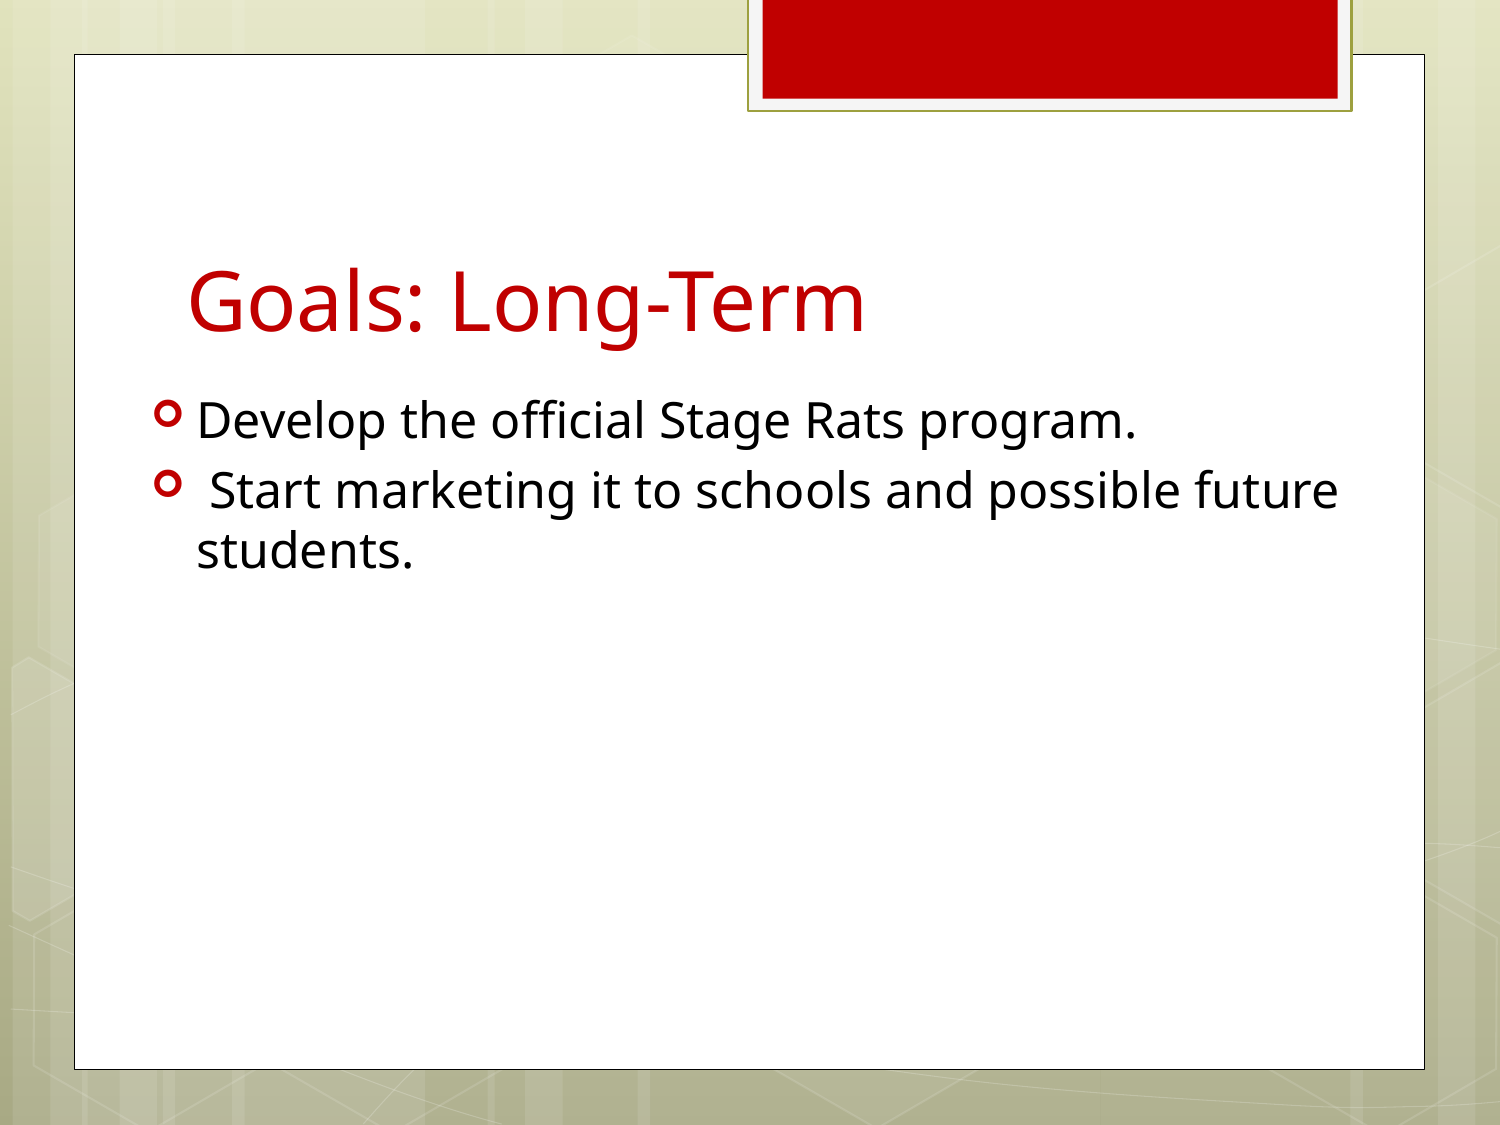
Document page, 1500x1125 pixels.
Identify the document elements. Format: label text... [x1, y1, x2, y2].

list Develop the official Stage Rats program. Start marketing it to schools and possible future students. [125, 381, 1388, 1025]
title Goals: Long-Term [171, 168, 1324, 357]
